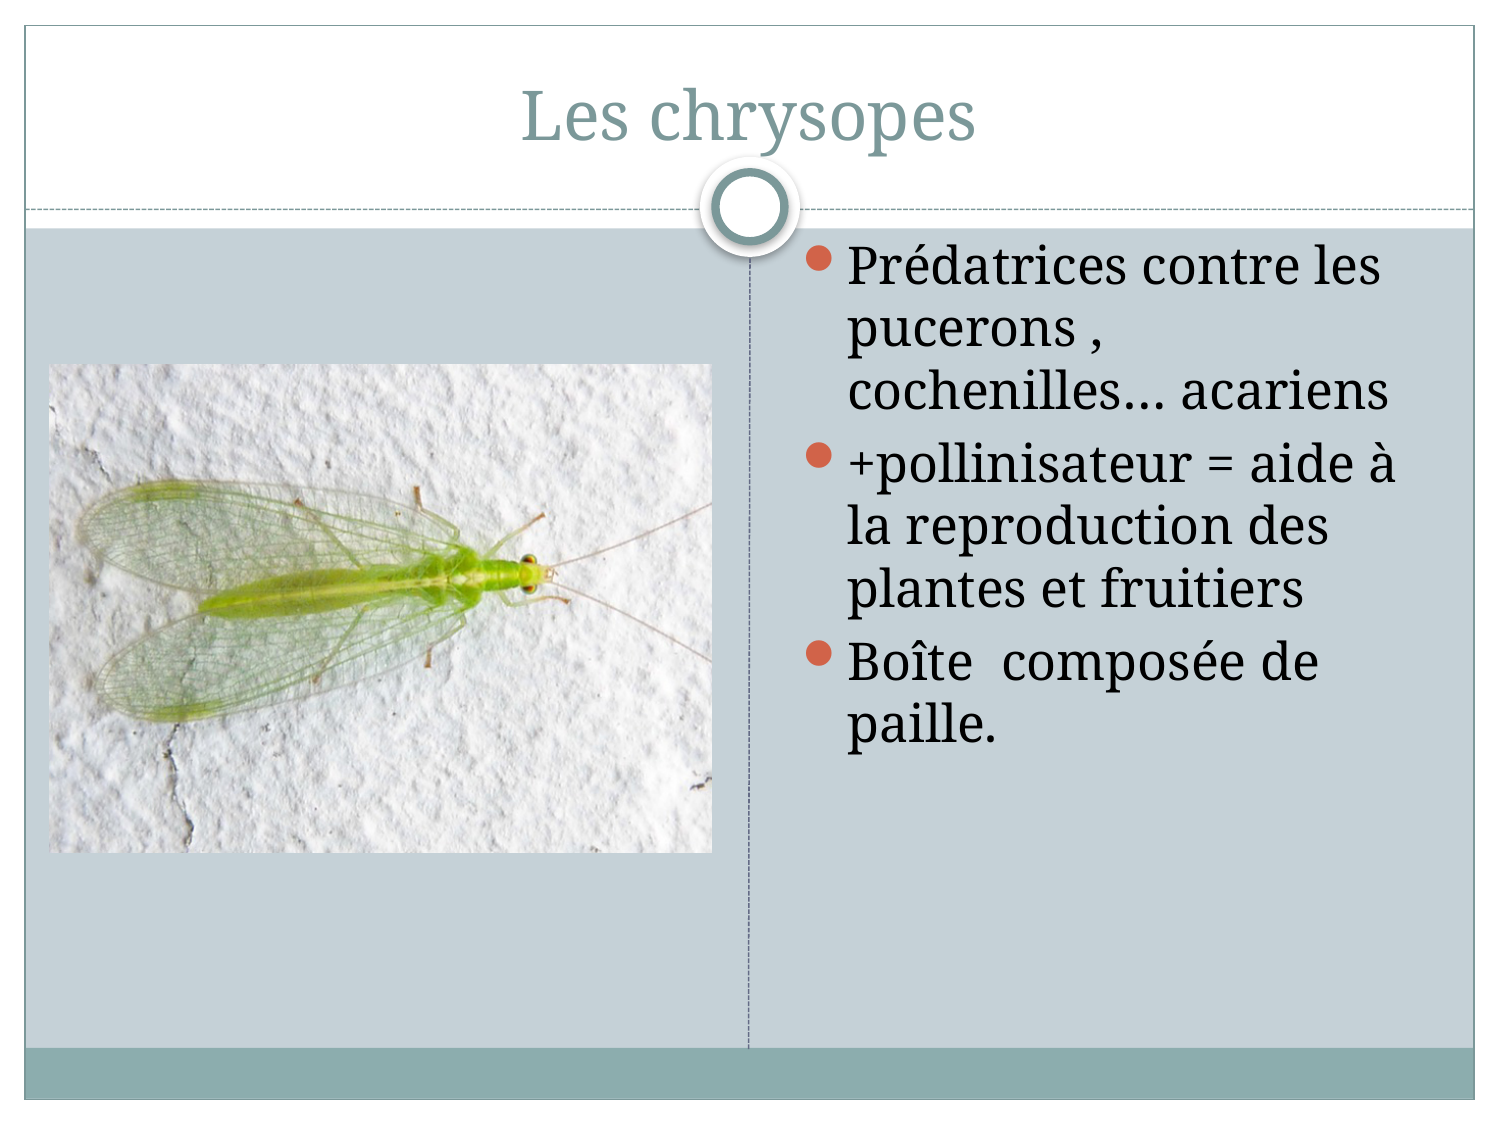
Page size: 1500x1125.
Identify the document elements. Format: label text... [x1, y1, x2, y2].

title Les chrysopes [49, 37, 1450, 162]
list Prédatrices contre les pucerons , cochenilles… acariens +pollinisateur = aide à la reproduction des plantes et fruitiers Boîte composée de paille. [787, 224, 1450, 993]
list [49, 364, 713, 854]
